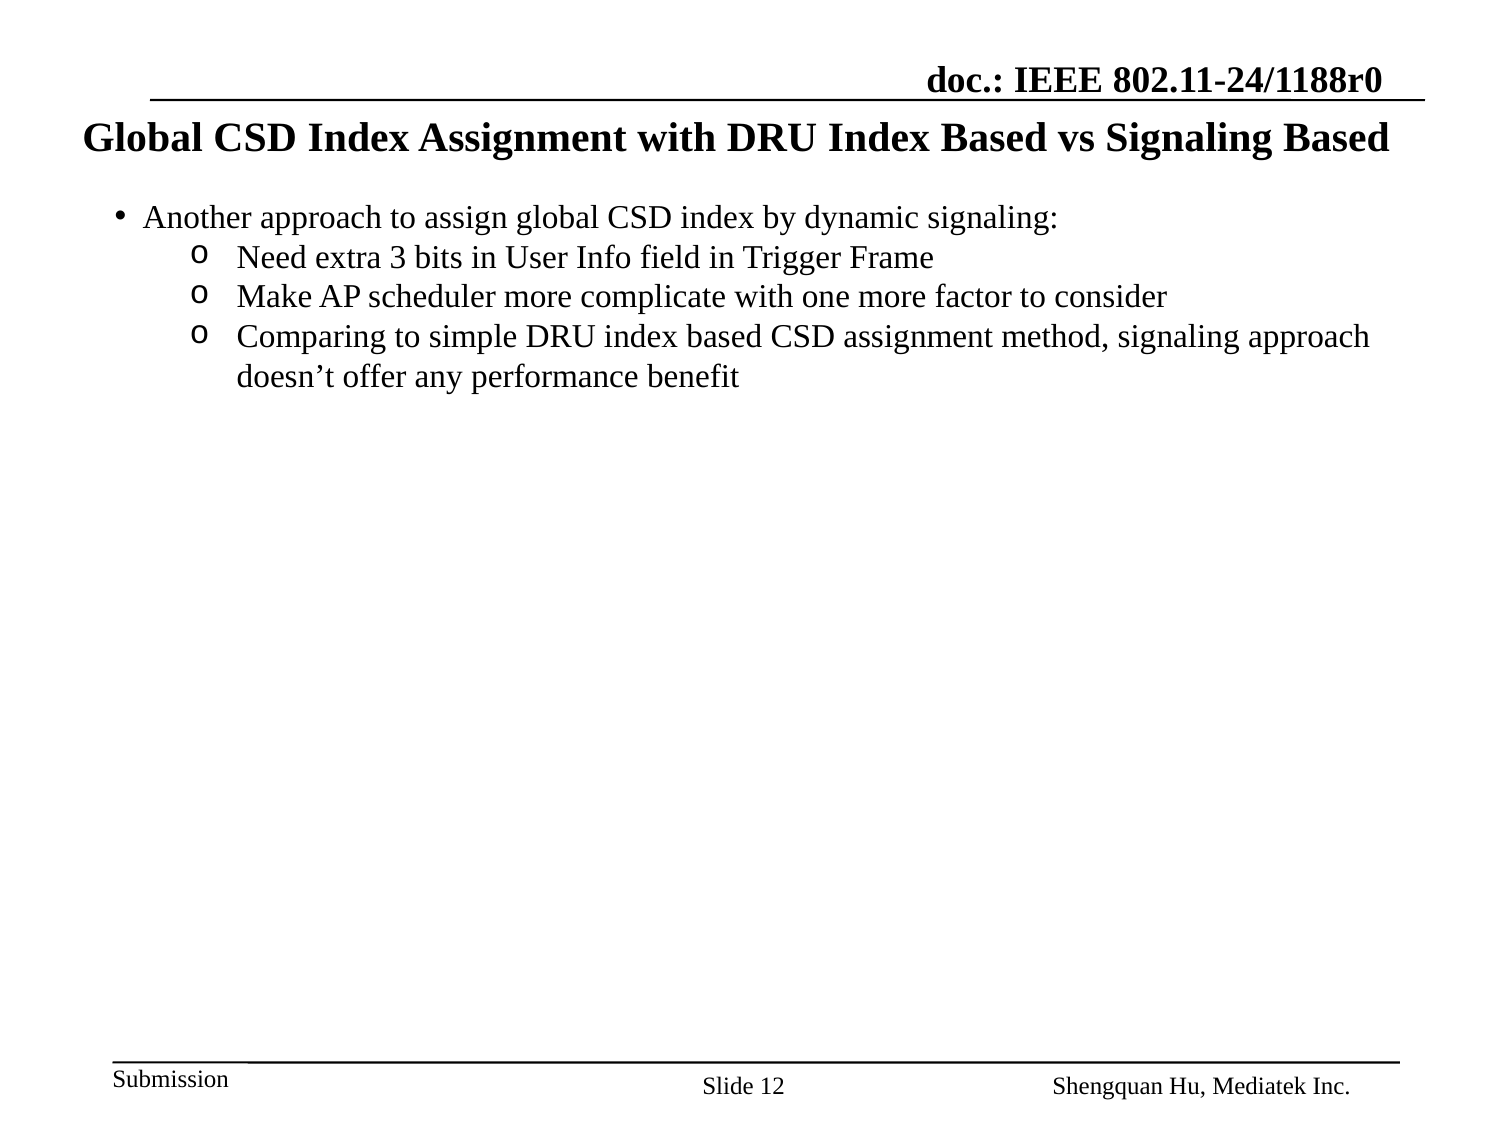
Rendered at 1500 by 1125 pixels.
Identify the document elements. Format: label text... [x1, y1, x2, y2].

text_box Slide 12 [687, 1062, 813, 1100]
title Global CSD Index Assignment with DRU Index Based vs Signaling Based [62, 109, 1411, 161]
text_box Another approach to assign global CSD index by dynamic signaling: Need extra 3 bits in User Info field in Trigger Frame Make AP scheduler more complicate with one more factor to consider Comparing to simple DRU index based CSD assignment method, signaling approach doesn’t offer any performance benefit [99, 187, 1436, 402]
text_box Shengquan Hu, Mediatek Inc. [1037, 1062, 1402, 1088]
